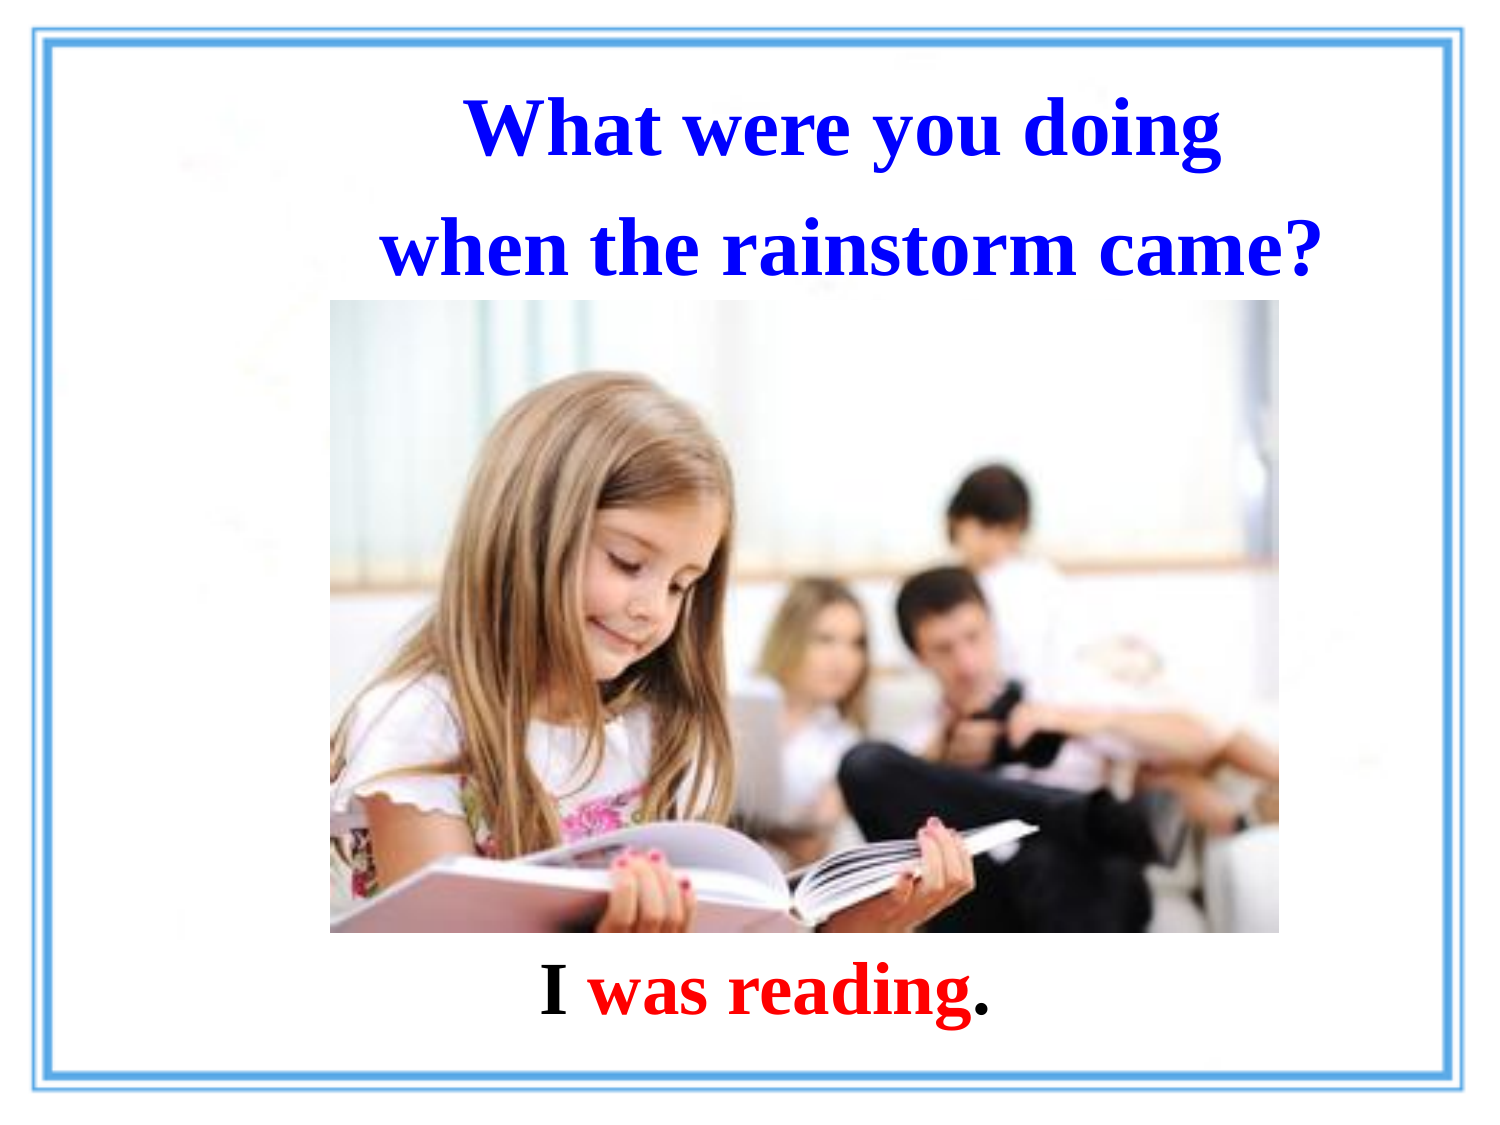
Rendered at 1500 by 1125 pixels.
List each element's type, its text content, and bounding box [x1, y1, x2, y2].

text_box What were you doing when the rainstorm came? [365, 45, 1454, 300]
text_box I was reading. [525, 941, 1006, 1038]
picture [0, 0, 1500, 1125]
